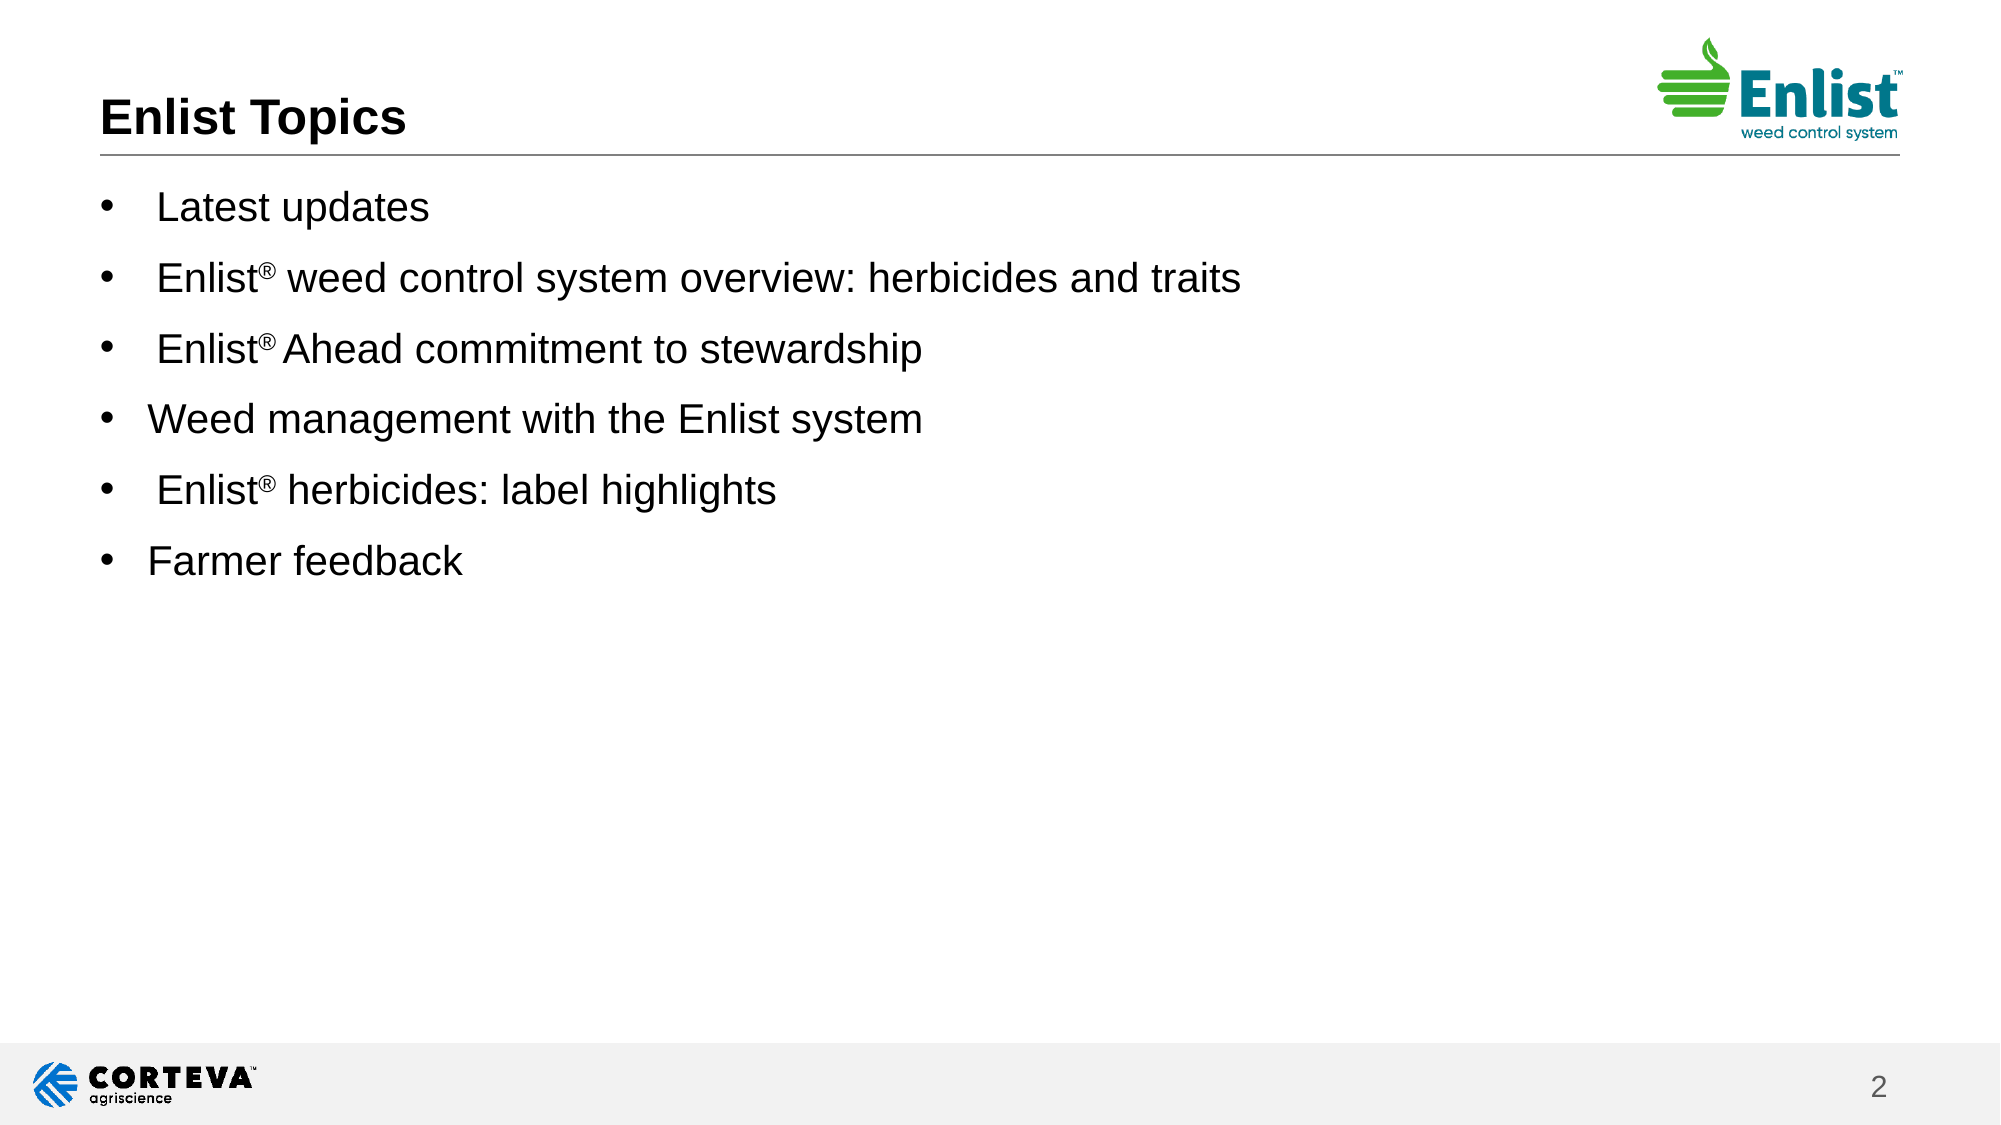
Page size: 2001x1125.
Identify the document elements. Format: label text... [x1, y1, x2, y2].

list Latest updates Enlist® weed control system overview: herbicides and traits Enlist® Ahead commitment to stewardship Weed management with the Enlist system Enlist® herbicides: label highlights Farmer feedback [99, 175, 1901, 991]
picture [33, 1062, 260, 1108]
title Enlist Topics [99, 14, 1901, 145]
slide_number 2 [1790, 1044, 1903, 1125]
